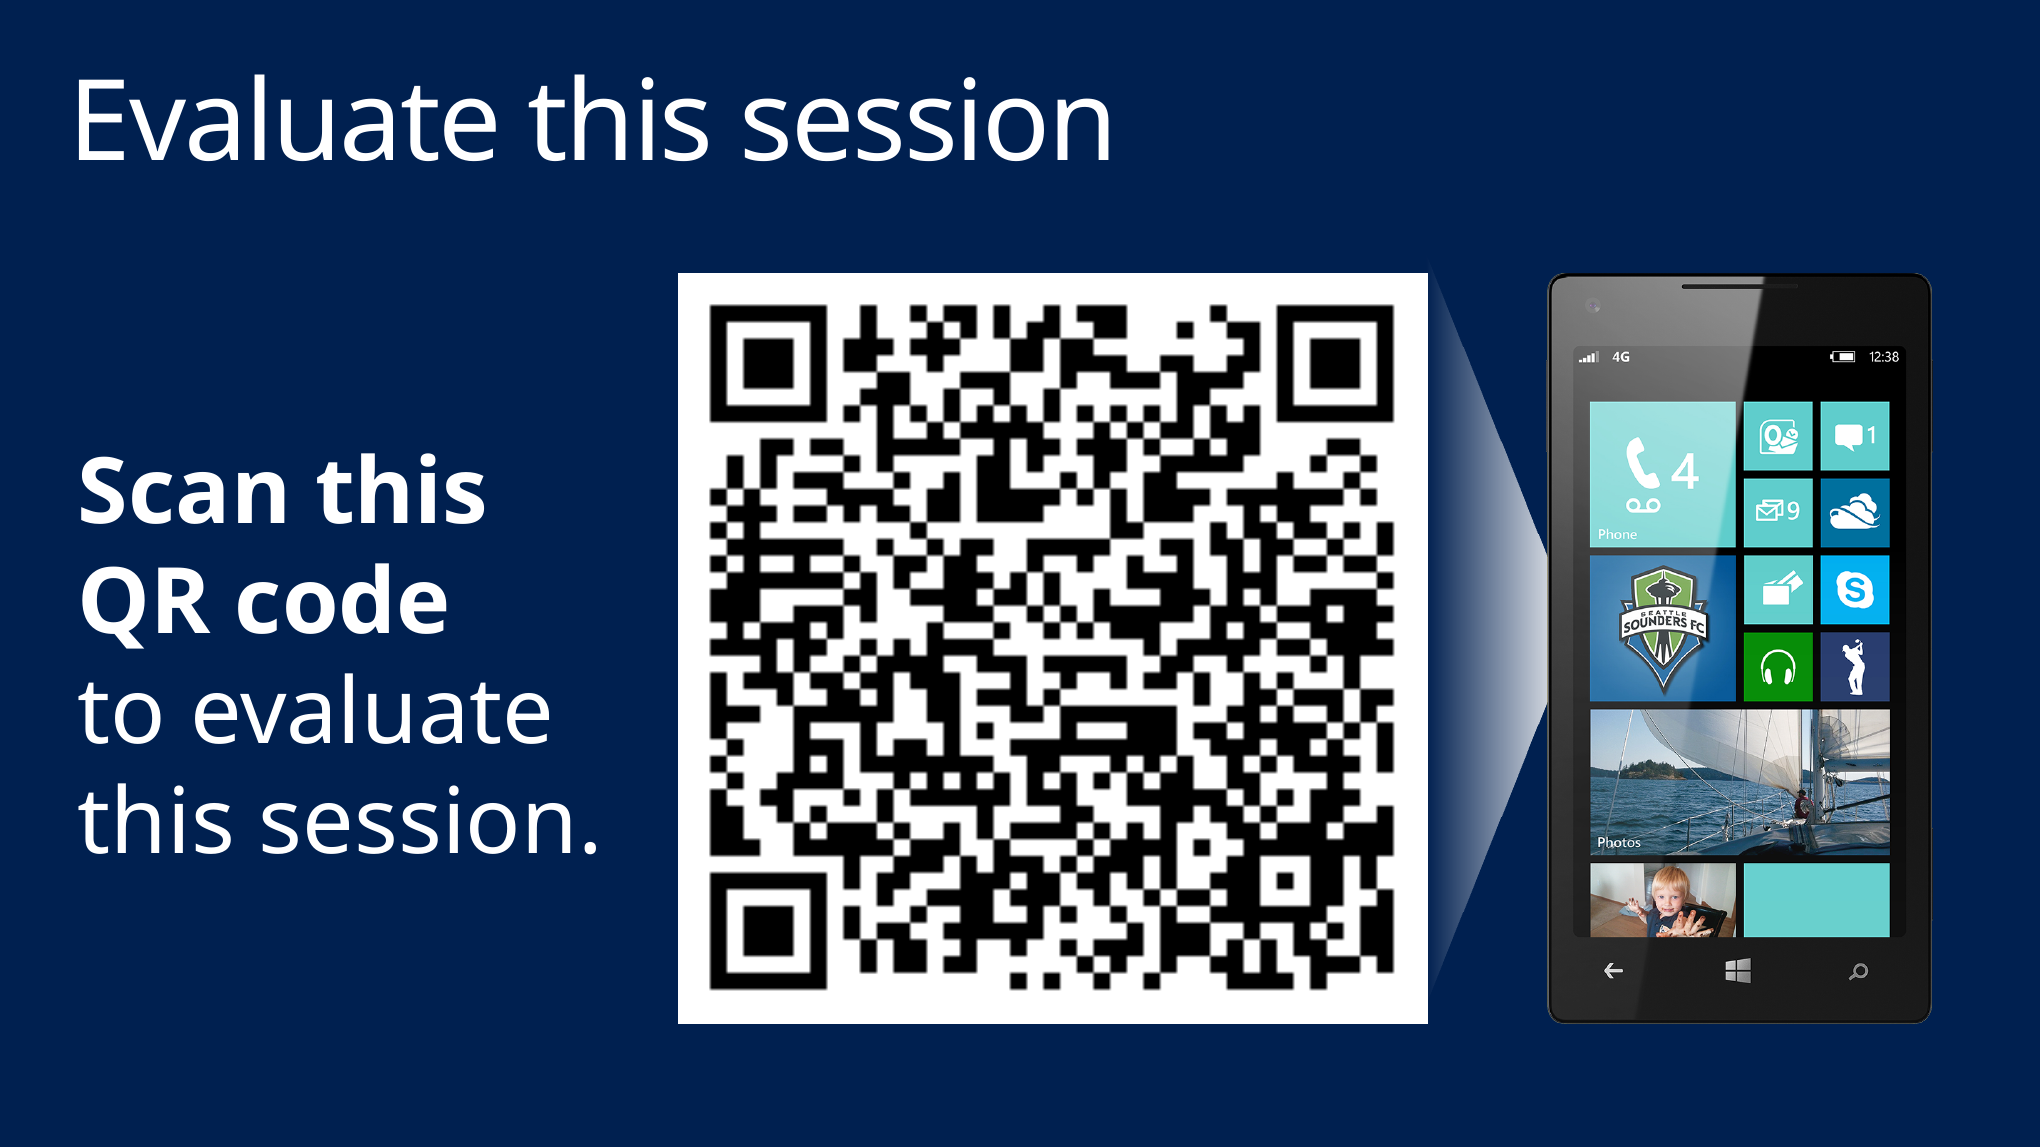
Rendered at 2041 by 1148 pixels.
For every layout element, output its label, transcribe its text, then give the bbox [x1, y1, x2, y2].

text_box Scan this QR code to evaluate this session. [47, 408, 677, 896]
picture [677, 273, 1429, 1024]
text_box [1426, 254, 1546, 1000]
picture [1546, 273, 1934, 1024]
title Evaluate this session [45, 48, 1996, 199]
